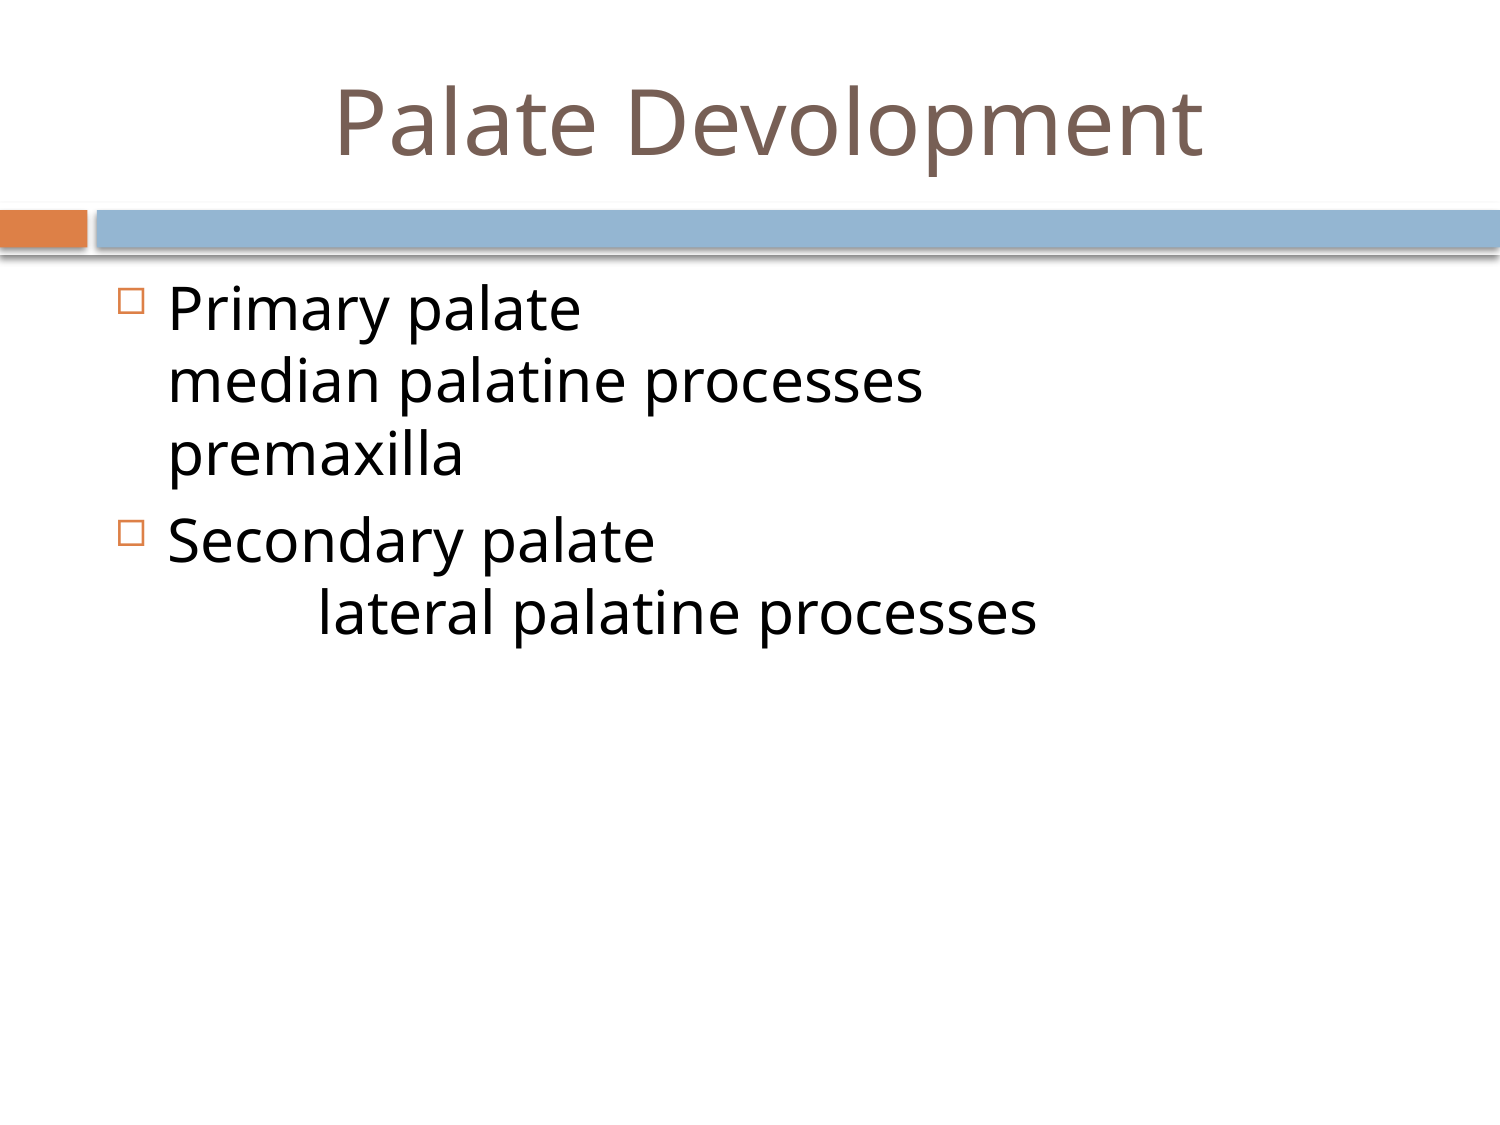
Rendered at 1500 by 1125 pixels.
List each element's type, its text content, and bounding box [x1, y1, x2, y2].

title Palate Devolopment [100, 37, 1438, 200]
list Primary palate median palatine processes premaxilla Secondary palate lateral palatine processes [100, 262, 1438, 1005]
